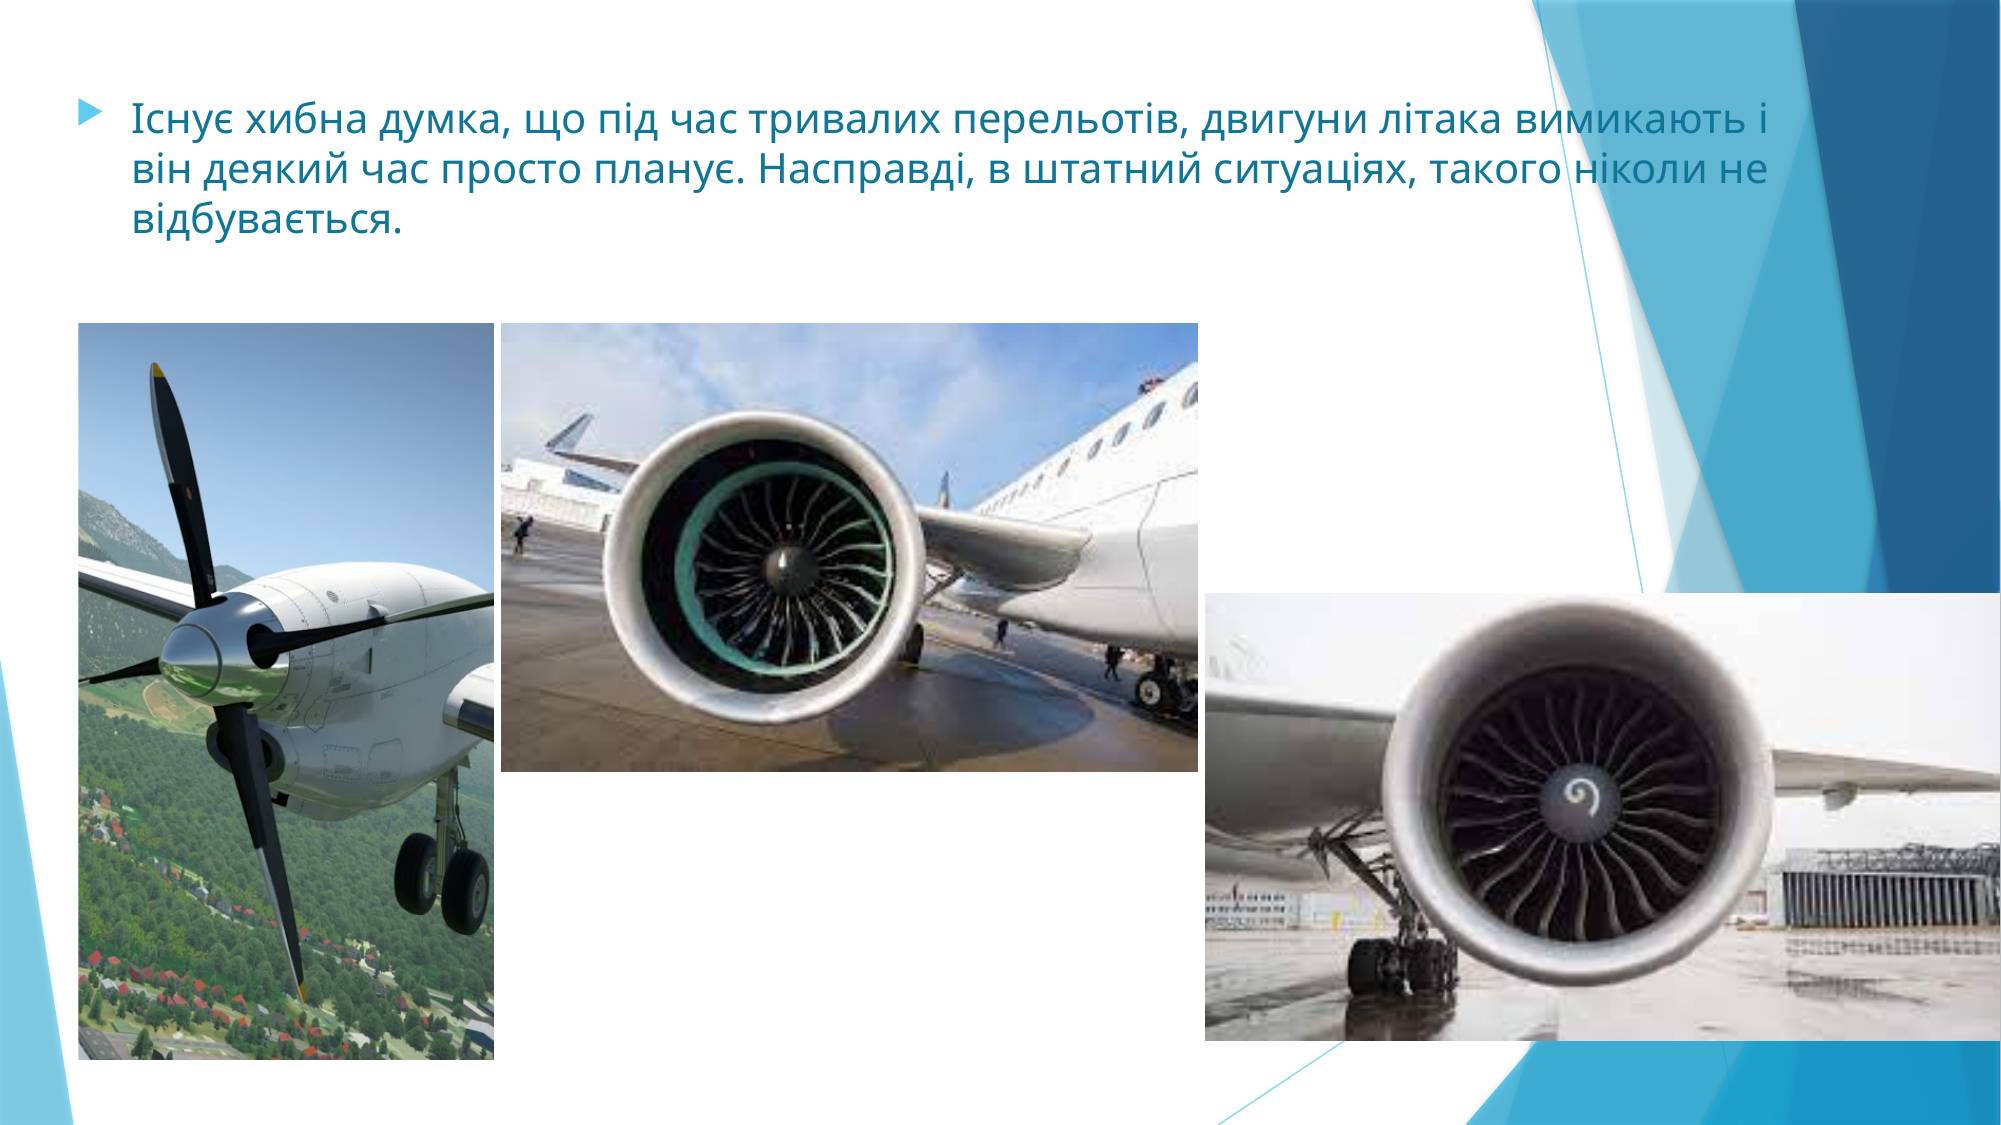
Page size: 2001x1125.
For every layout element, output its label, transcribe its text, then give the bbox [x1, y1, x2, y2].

picture [1205, 592, 2000, 1042]
picture [501, 323, 1198, 772]
picture [77, 323, 495, 1060]
list Існує хибна думка, що під час тривалих перельотів, двигуни літака вимикають і він деякий час просто планує. Насправді, в штатний ситуаціях, такого ніколи не відбувається. [60, 84, 1787, 722]
